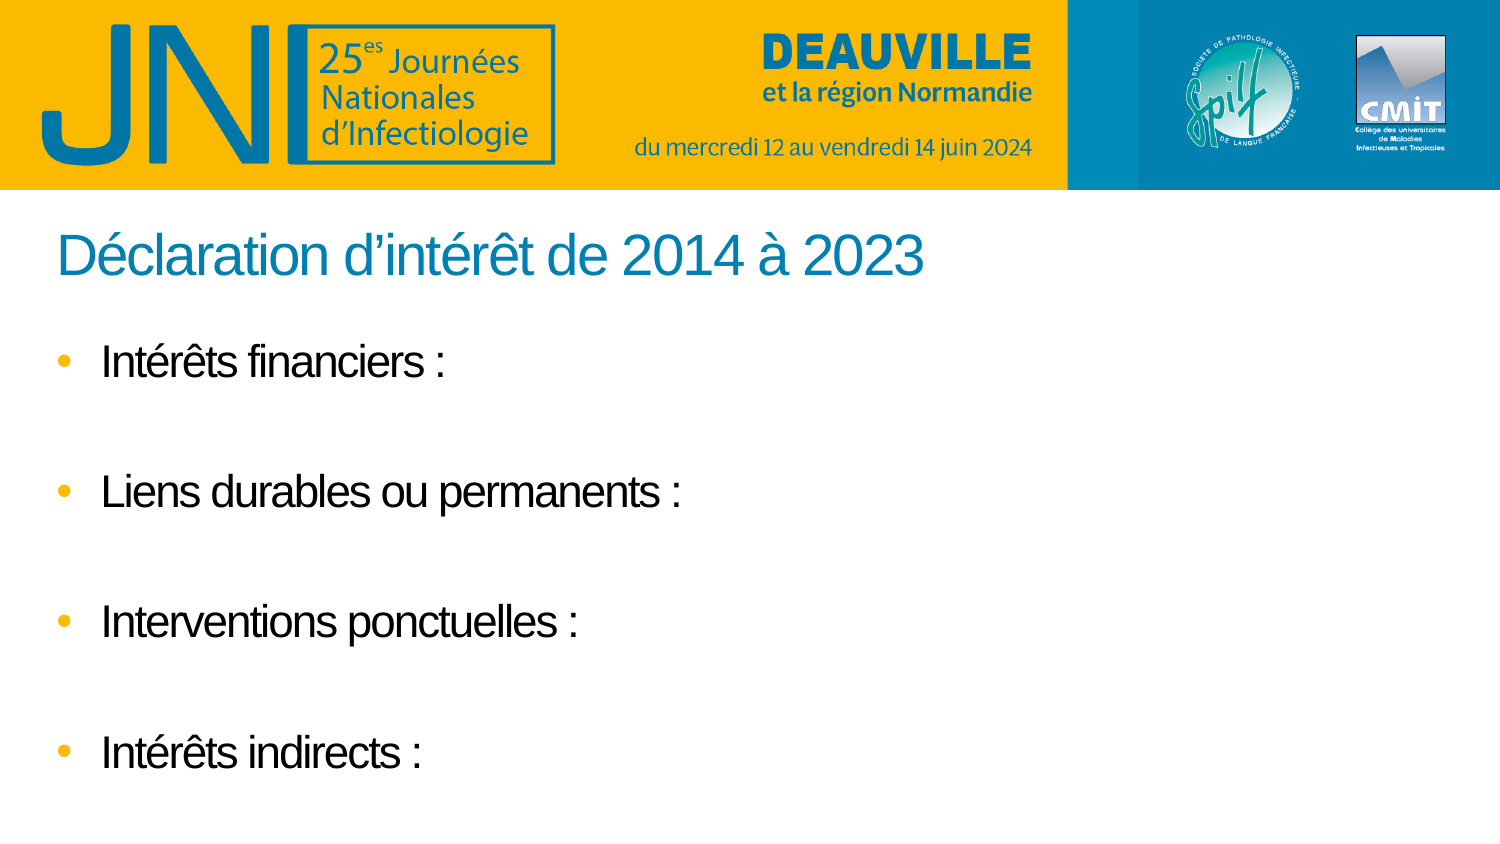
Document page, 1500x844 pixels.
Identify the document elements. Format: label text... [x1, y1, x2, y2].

title Déclaration d’intérêt de 2014 à 2023 [41, 217, 1468, 303]
subtitle Intérêts financiers : Liens durables ou permanents : Interventions ponctuelles : Intérêts indirects : [41, 330, 1468, 828]
picture [1411, 137, 1421, 141]
picture [1187, 43, 1292, 147]
picture [1357, 36, 1444, 123]
picture [0, 0, 1067, 190]
